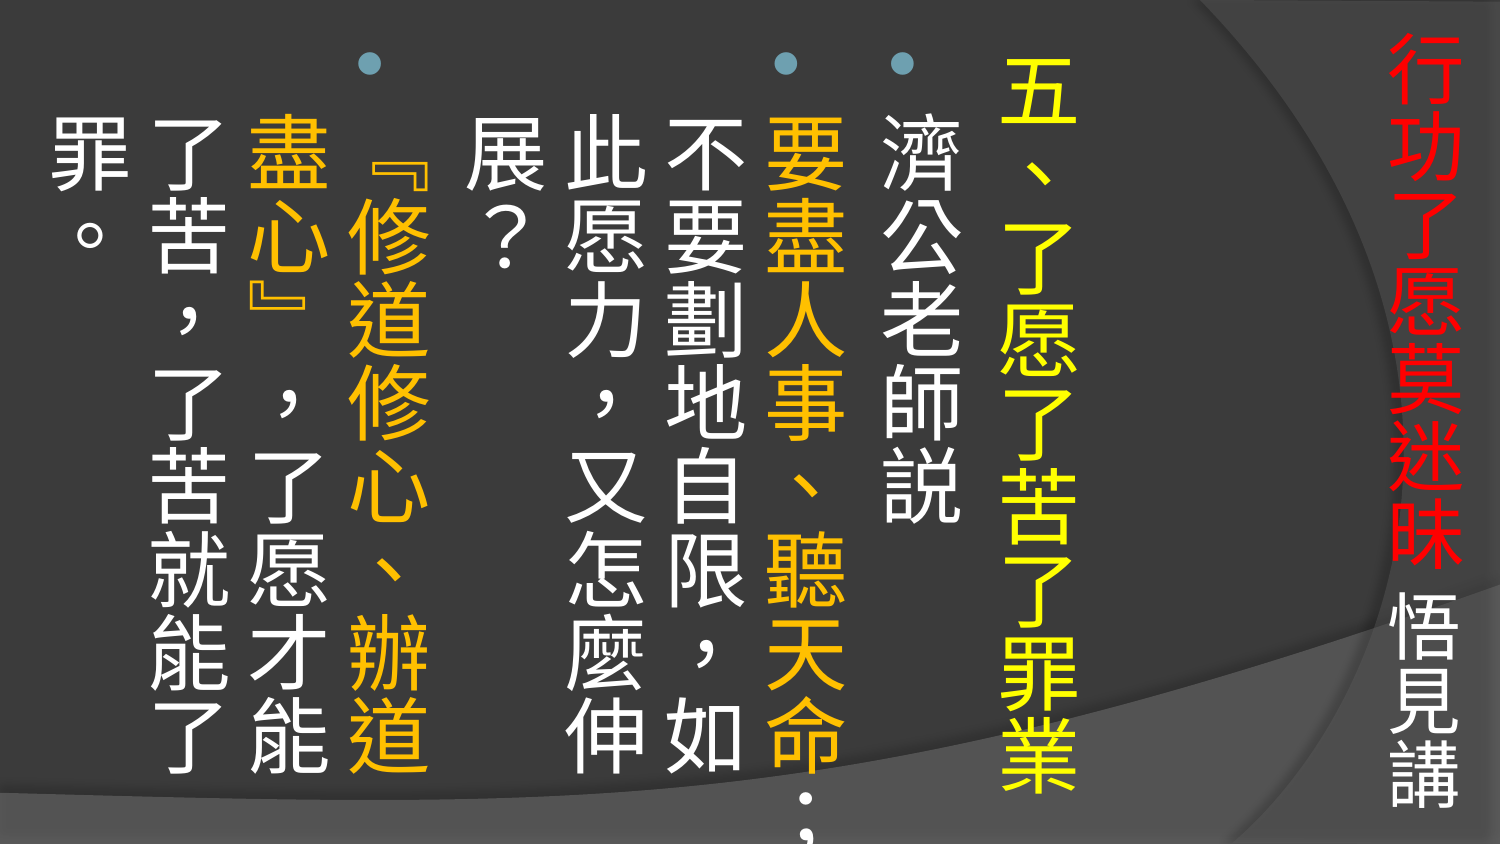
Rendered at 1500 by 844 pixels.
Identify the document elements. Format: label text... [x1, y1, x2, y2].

title 行功了愿莫迷昧 悟見講 [1364, 21, 1483, 820]
list 五、了愿了苦了罪業 濟公老師説 要盡人事、聽天命；不要劃地自限，如此愿力，又怎麼伸展？ 『修道修心、辦道盡心』，了愿才能了苦，了苦就能了罪。 [29, 27, 1365, 820]
